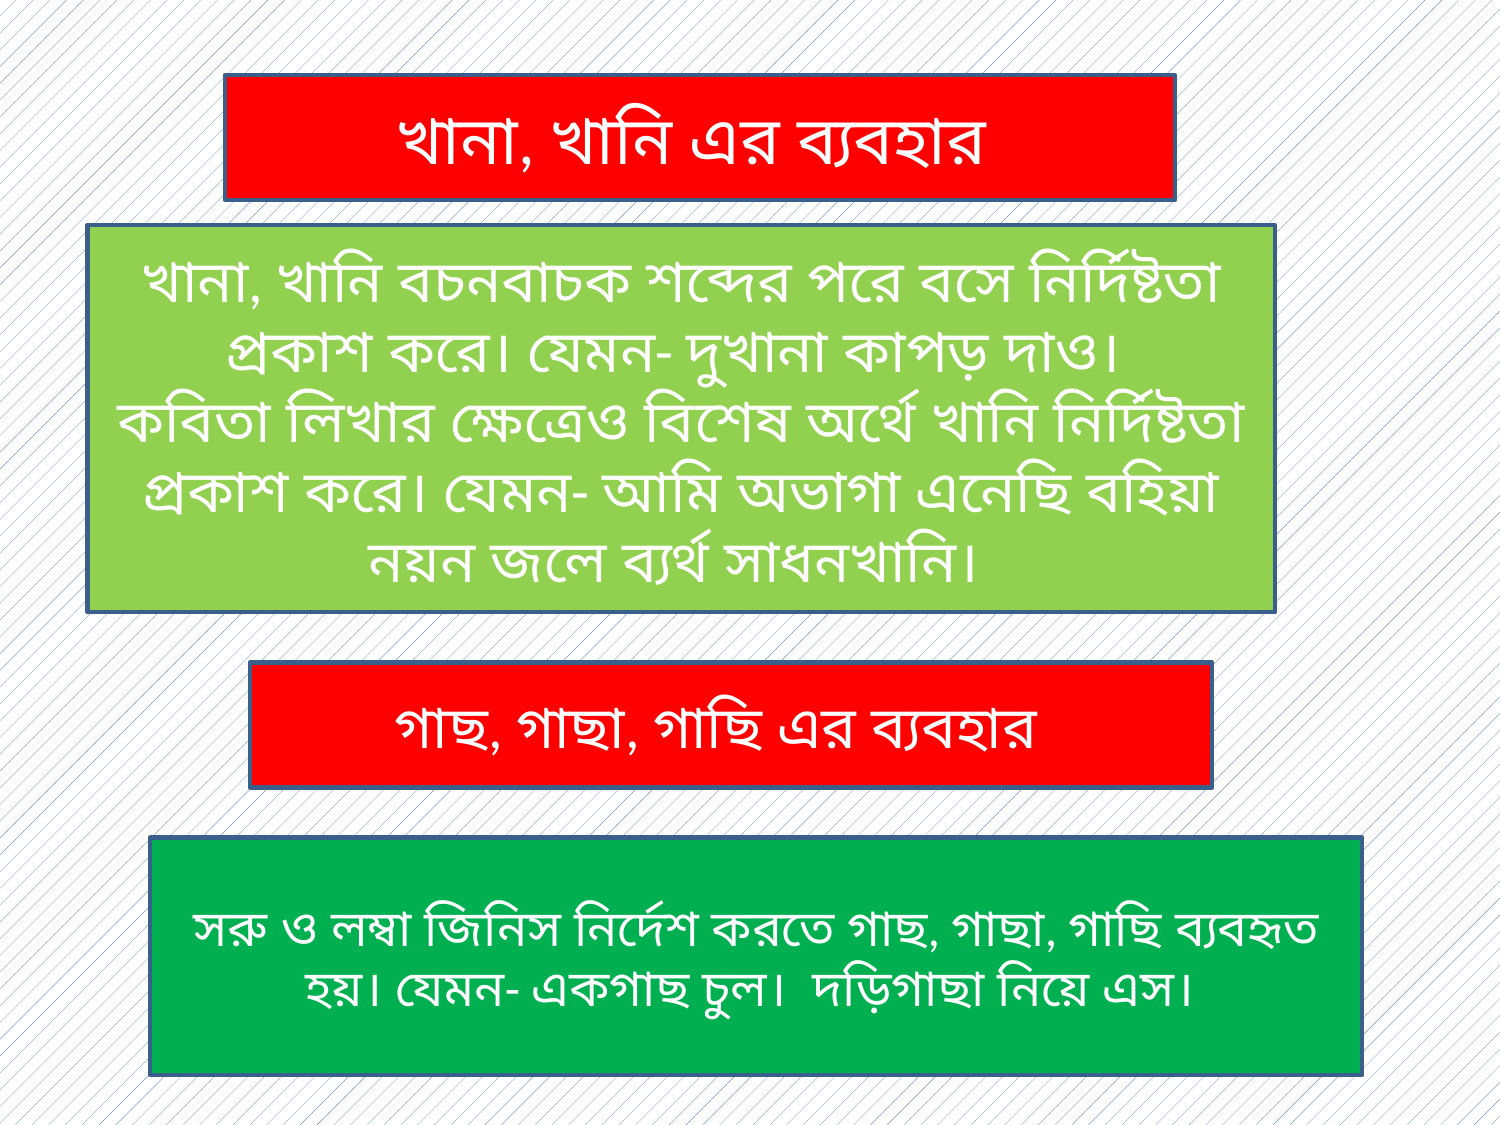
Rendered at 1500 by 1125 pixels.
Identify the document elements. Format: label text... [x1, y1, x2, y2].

text_box সরু ও লম্বা জিনিস নির্দেশ করতে গাছ, গাছা, গাছি ব্যবহৃত হয়। যেমন- একগাছ চুল। দড়িগাছা নিয়ে এস। [148, 835, 1364, 1077]
text_box গাছ, গাছা, গাছি এর ব্যবহার [248, 660, 1214, 790]
text_box খানা, খানি এর ব্যবহার [223, 73, 1177, 202]
text_box খানা, খানি বচনবাচক শব্দের পরে বসে নির্দিষ্টতা প্রকাশ করে। যেমন- দুখানা কাপড় দাও। কবিতা লিখার ক্ষেত্রেও বিশেষ অর্থে খানি নির্দিষ্টতা প্রকাশ করে। যেমন- আমি অভাগা এনেছি বহিয়া নয়ন জলে ব্যর্থ সাধনখানি। [85, 223, 1277, 614]
